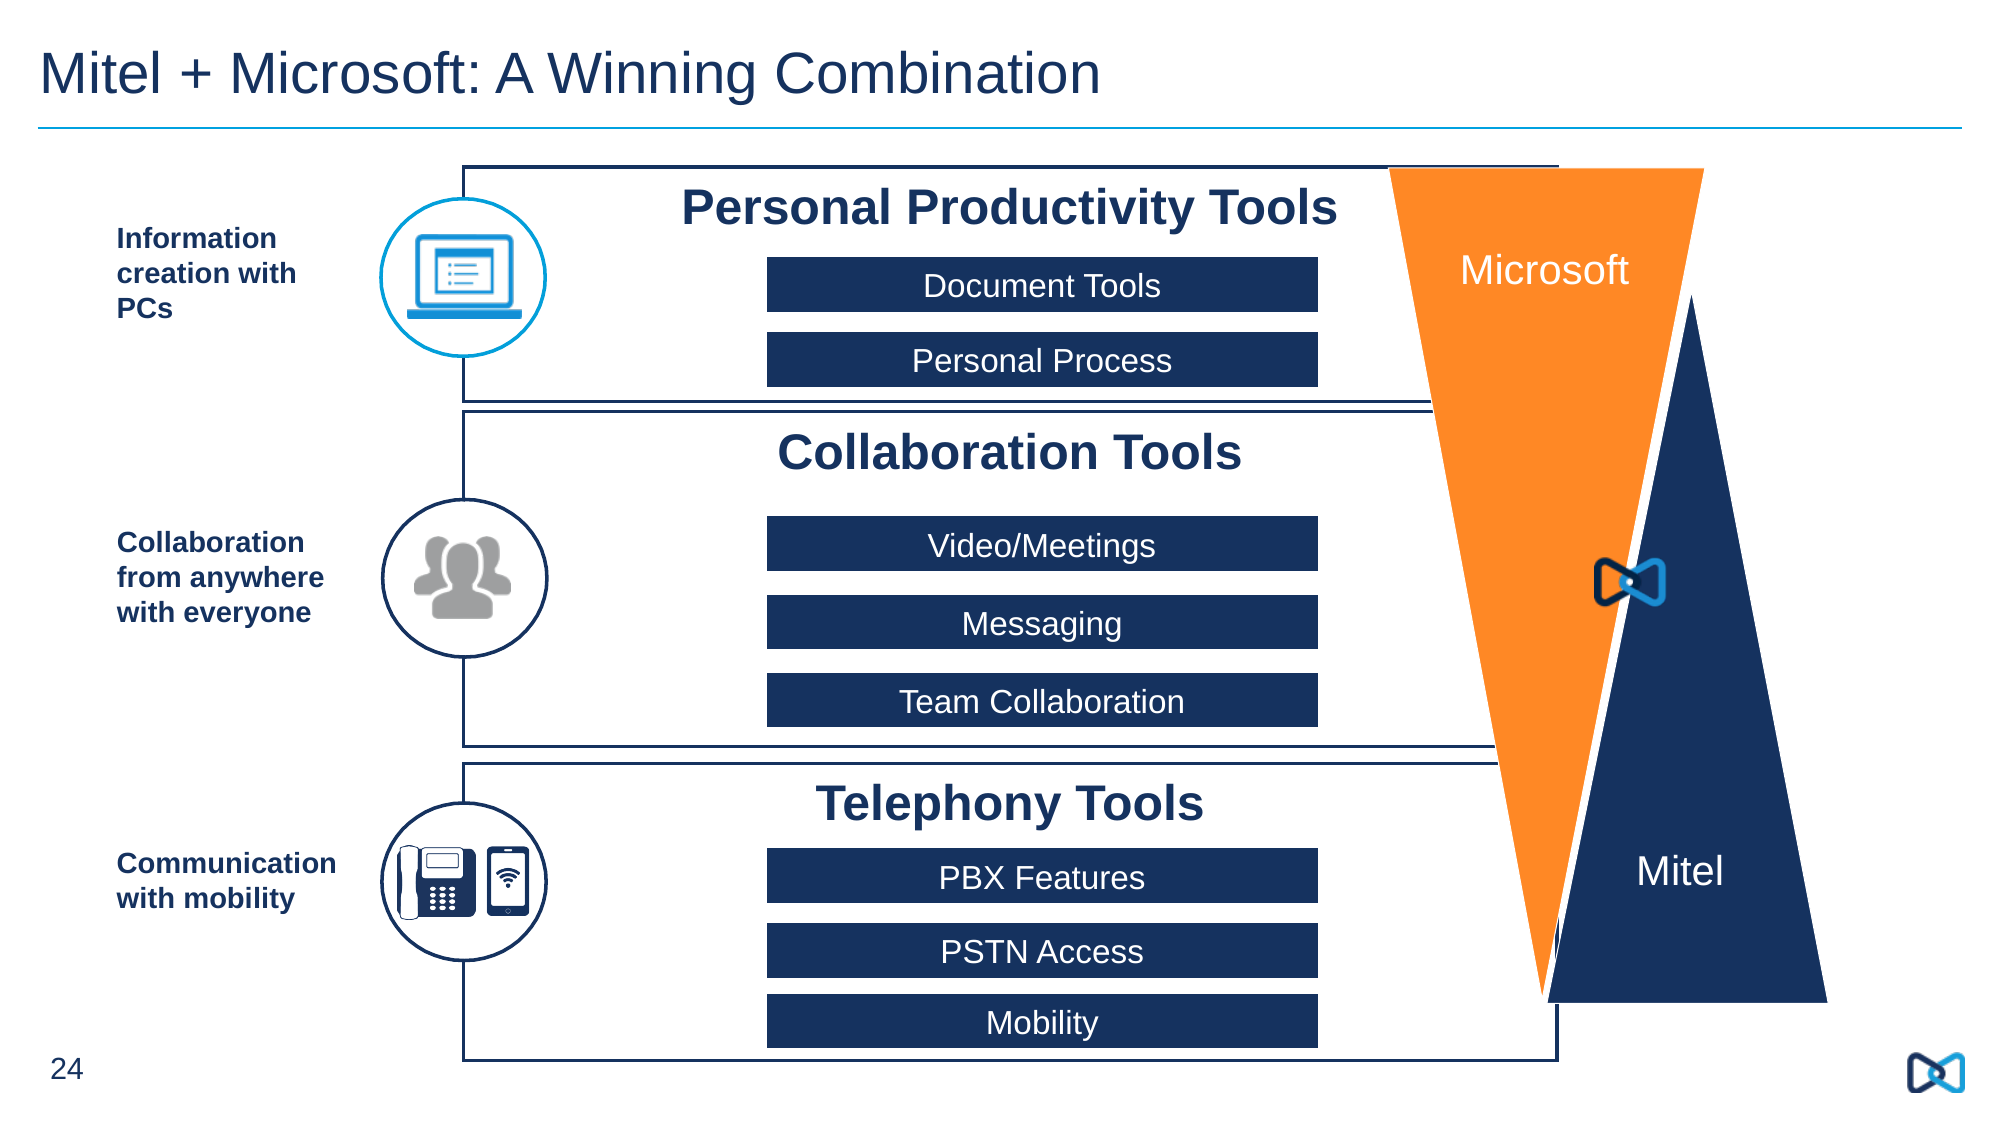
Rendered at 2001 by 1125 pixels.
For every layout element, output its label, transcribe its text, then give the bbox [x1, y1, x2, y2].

title Mitel + Microsoft: A Winning Combination [39, 31, 1964, 107]
text_box PBX Features [768, 849, 1317, 902]
picture [1575, 544, 1671, 622]
text_box [372, 499, 454, 658]
text_box Communication with mobility [101, 837, 381, 923]
text_box PSTN Access [768, 924, 1317, 977]
text_box Team Collaboration [768, 674, 1317, 726]
text_box Document Tools [768, 258, 1317, 311]
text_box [380, 198, 546, 357]
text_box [381, 802, 547, 961]
text_box Personal Process [768, 333, 1317, 386]
text_box Collaboration Tools [463, 411, 1388, 747]
text_box Messaging [768, 596, 1317, 648]
picture [414, 537, 511, 619]
text_box Mitel [1705, 836, 1740, 902]
text_box Telephony Tools [463, 763, 1558, 1061]
text_box Information creation with PCs [101, 212, 358, 332]
text_box Mobility [768, 995, 1317, 1047]
text_box [1546, 358, 1829, 1004]
text_box Video/Meetings [768, 517, 1265, 570]
slide_number 24 [50, 1026, 154, 1086]
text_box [1388, 167, 1705, 1000]
text_box Personal Productivity Tools [463, 166, 1558, 402]
text_box [382, 499, 547, 658]
text_box Collaboration from anywhere with everyone [102, 515, 372, 636]
text_box [1265, 507, 1333, 574]
picture [397, 819, 570, 943]
